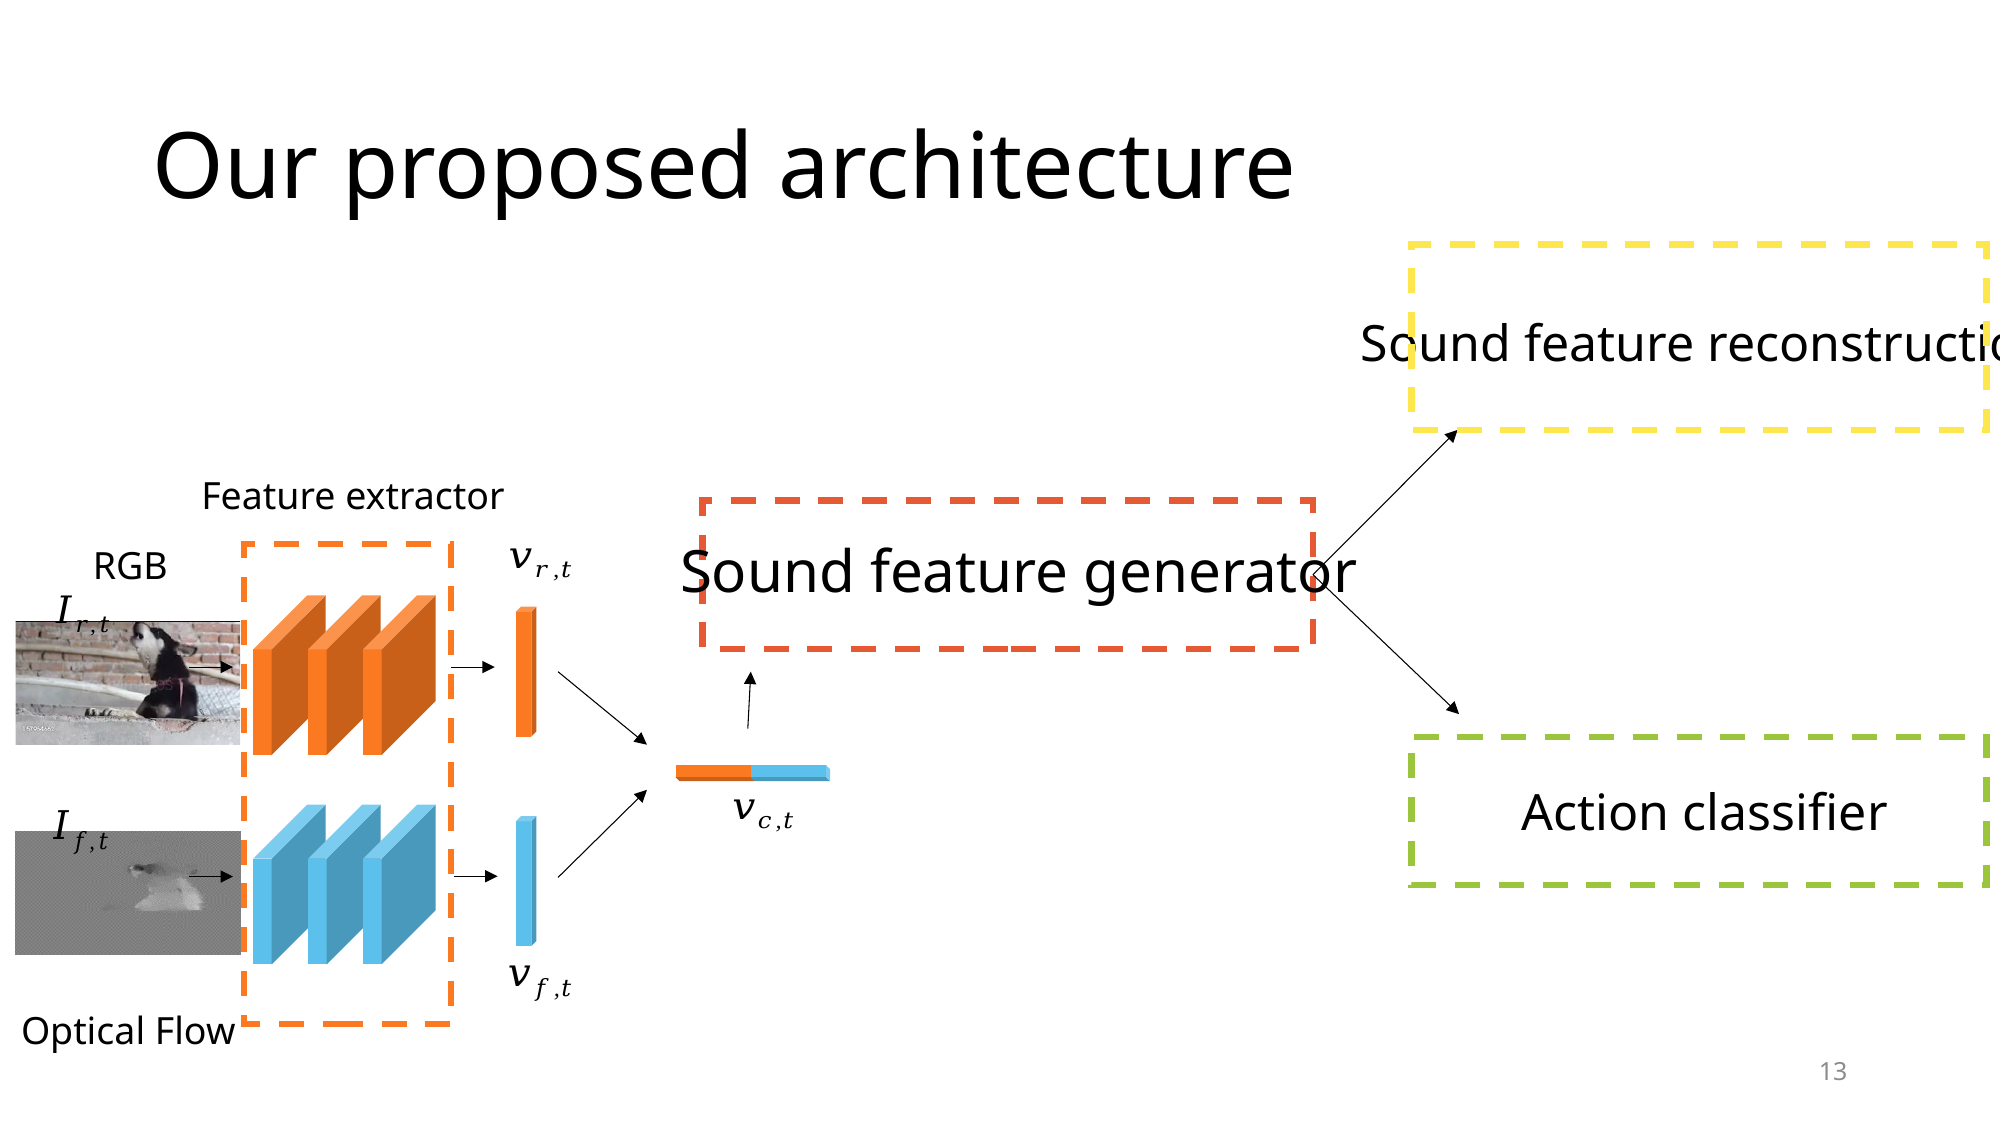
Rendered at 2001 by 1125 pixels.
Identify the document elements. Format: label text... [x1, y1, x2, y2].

text_box [514, 815, 538, 948]
text_box RGB [78, 534, 183, 595]
text_box Feature extractor [186, 464, 520, 525]
slide_number 13 [1412, 1042, 1863, 1103]
text_box Sound feature reconstruction [1345, 304, 1411, 380]
text_box [243, 543, 452, 1025]
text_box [747, 671, 751, 729]
title Our proposed architecture [137, 59, 1863, 278]
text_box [675, 765, 830, 782]
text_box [557, 789, 647, 878]
text_box [701, 612, 1312, 650]
text_box Sound feature reconstruction [1987, 304, 2000, 380]
text_box Sound feature generator [665, 526, 1312, 612]
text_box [1312, 574, 1460, 715]
text_box [1410, 243, 1988, 431]
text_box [557, 671, 647, 745]
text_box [1312, 429, 1458, 574]
picture [15, 621, 241, 745]
picture [15, 831, 241, 955]
text_box [701, 499, 1312, 526]
text_box [514, 605, 538, 738]
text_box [1411, 736, 1987, 886]
text_box Optical Flow [6, 999, 251, 1060]
